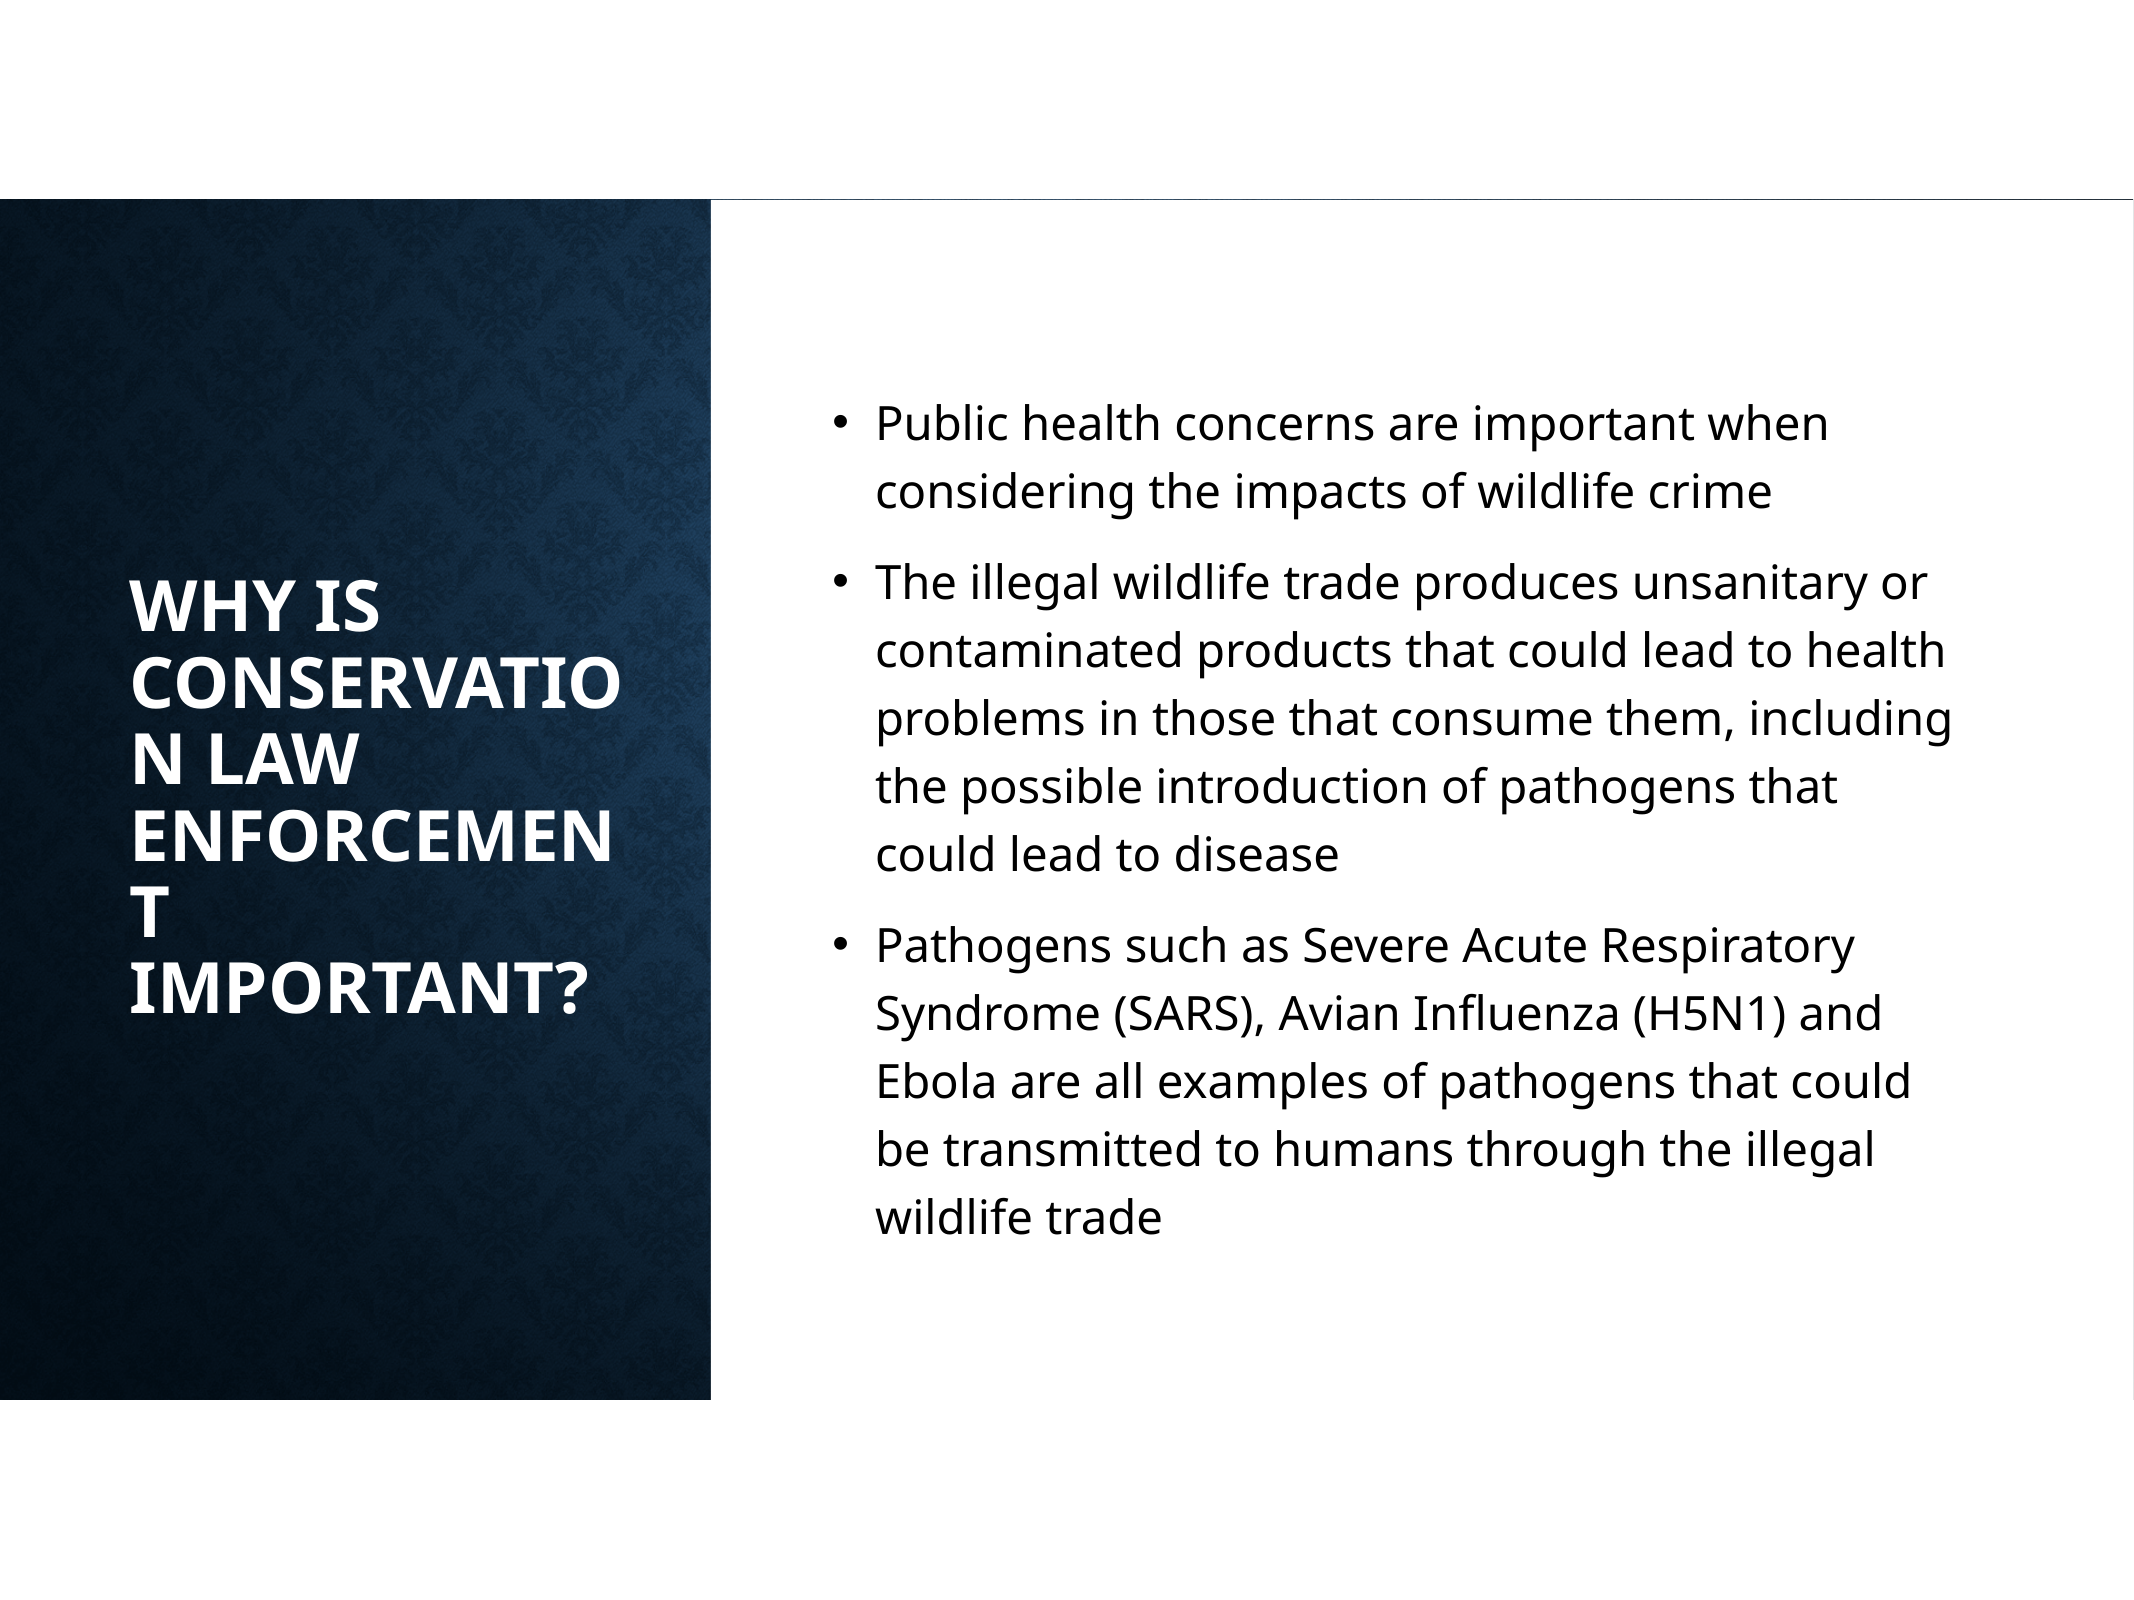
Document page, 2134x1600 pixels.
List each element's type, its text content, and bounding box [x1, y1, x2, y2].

title Why is Conservation Law Enforcement Important? [121, 395, 655, 1205]
list Public health concerns are important when considering the impacts of wildlife crime The illegal wildlife trade produces unsanitary or contaminated products that could lead to health problems in those that consume them, including the possible introduction of pathogens that could lead to disease Pathogens such as Severe Acute Respiratory Syndrome (SARS), Avian Influenza (H5N1) and Ebola are all examples of pathogens that could be transmitted to humans through the illegal wildlife trade [823, 395, 1974, 1230]
text_box [0, 199, 710, 1400]
text_box [710, 199, 2134, 1400]
